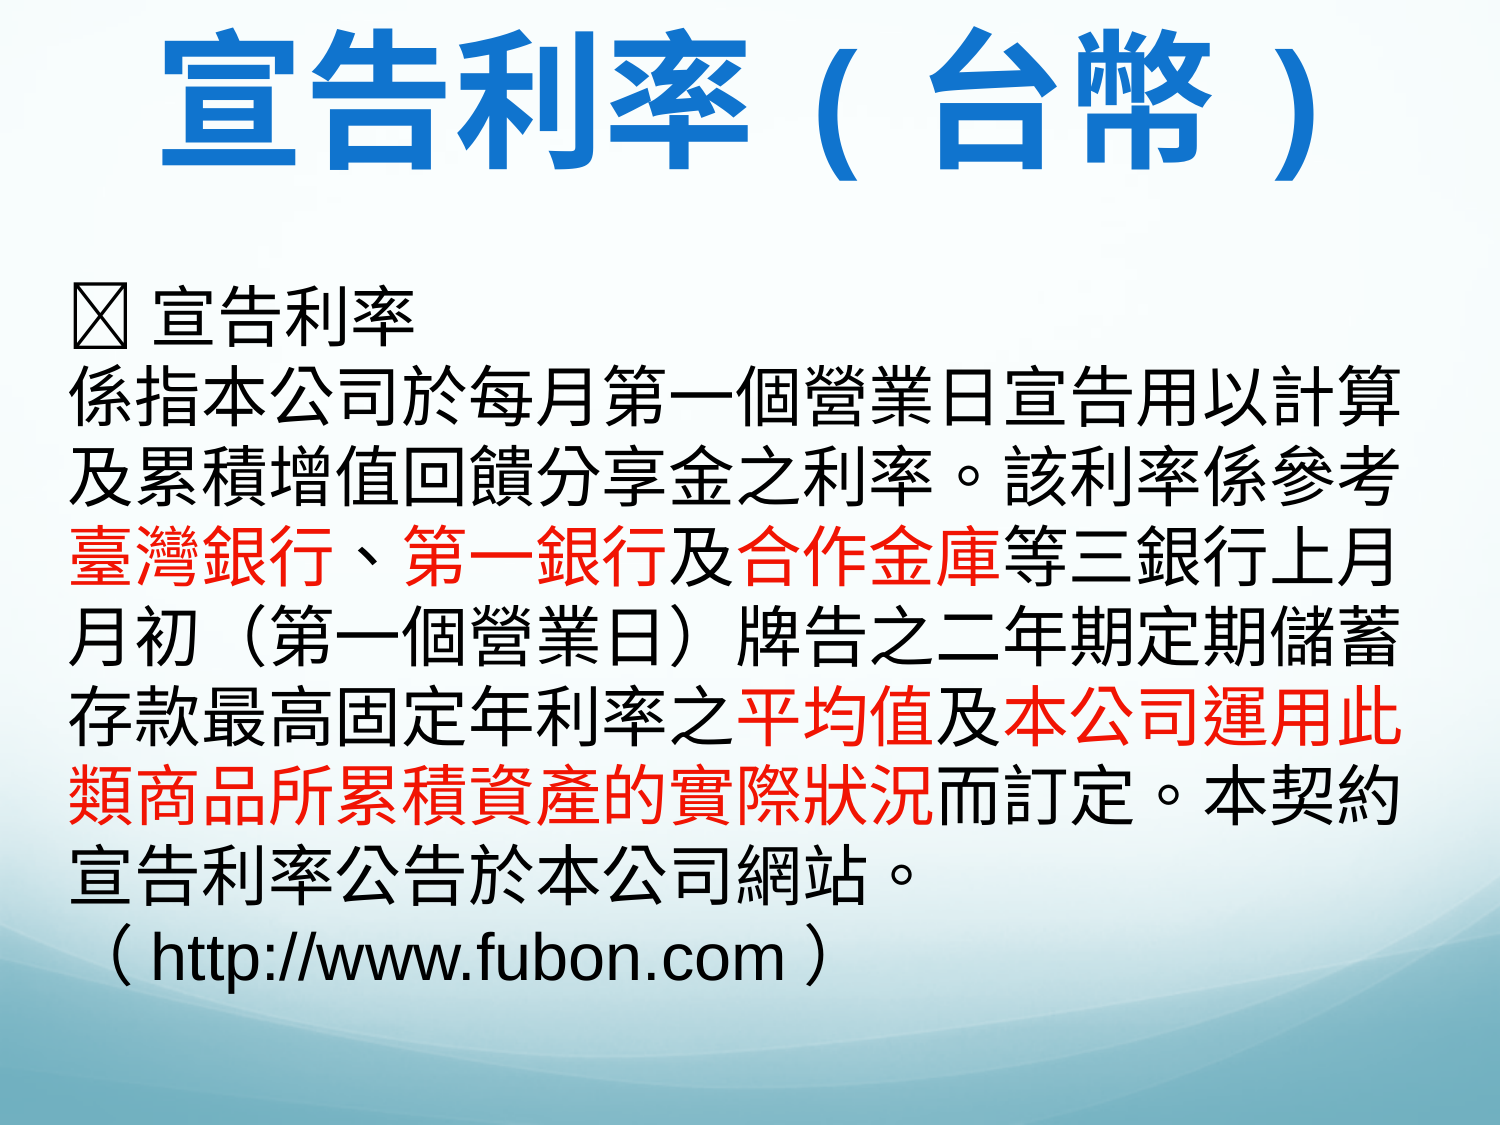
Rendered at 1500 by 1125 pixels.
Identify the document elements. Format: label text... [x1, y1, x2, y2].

text_box 宣告利率(台幣) [0, 0, 1500, 195]
text_box 宣告利率 係指本公司於每月第一個營業日宣告用以計算及累積增值回饋分享金之利率。該利率係參考臺灣銀行、第一銀行及合作金庫等三銀行上月月初（第一個營業日）牌告之二年期定期儲蓄存款最高固定年利率之平均值及本公司運用此類商品所累積資產的實際狀況而訂定。本契約宣告利率公告於本公司網站。 （http://www.fubon.com） [53, 267, 1459, 1002]
